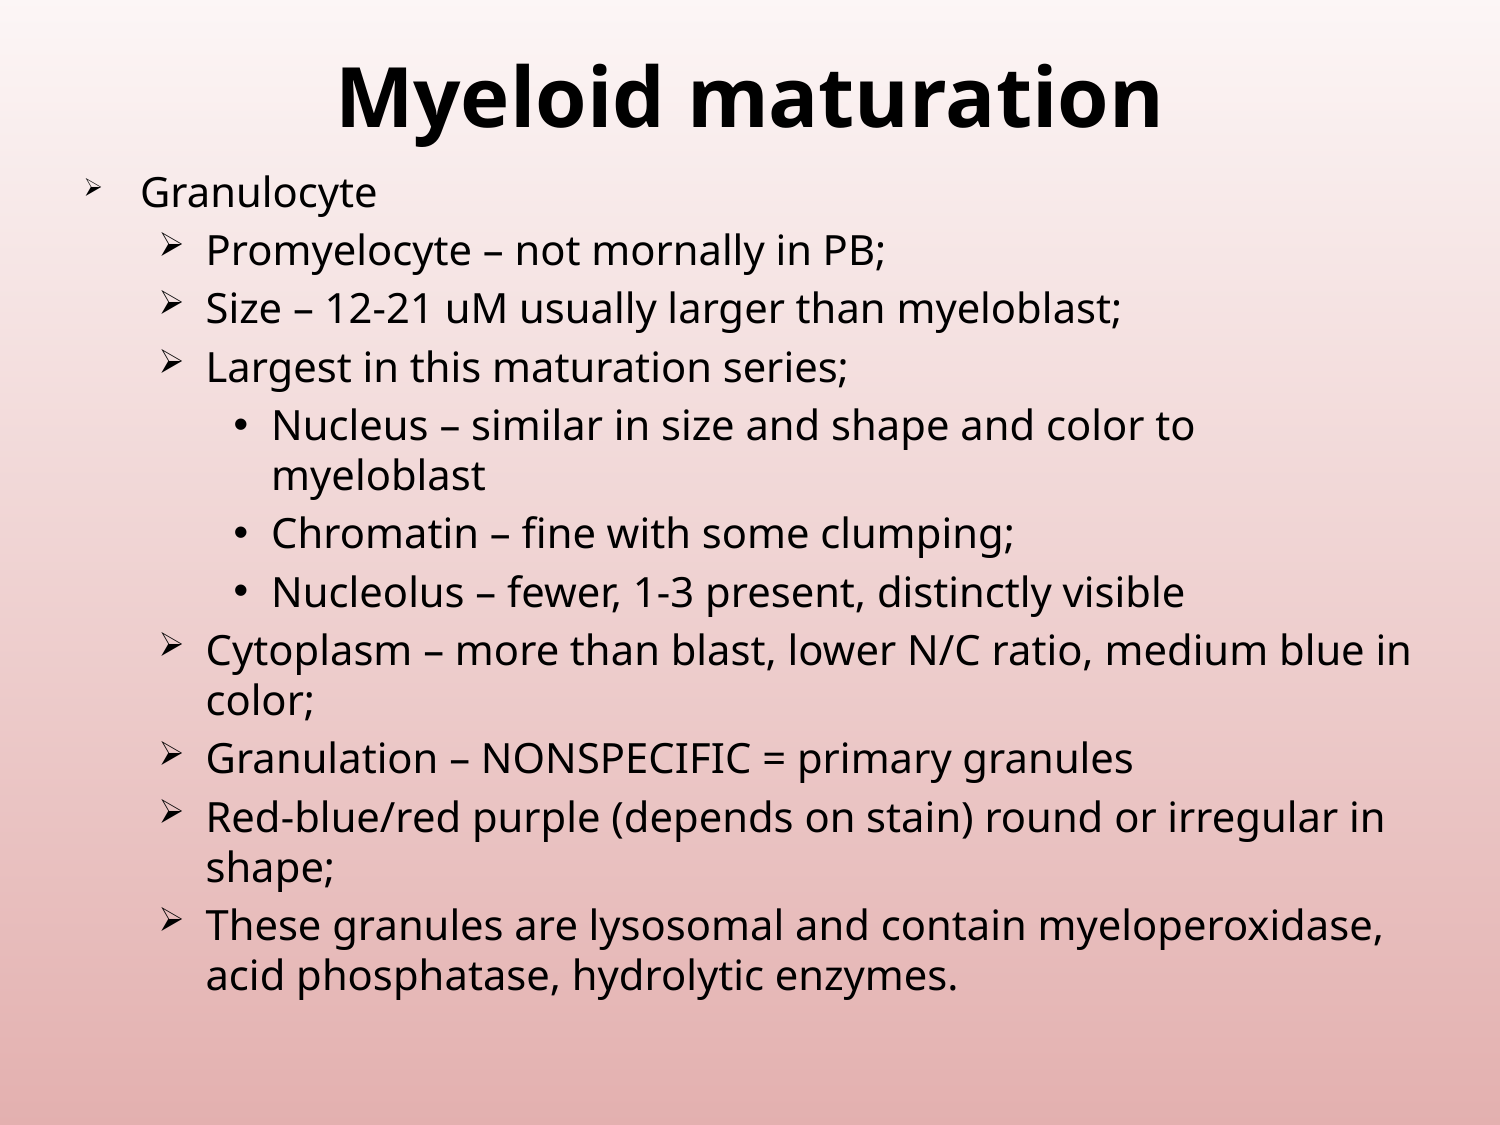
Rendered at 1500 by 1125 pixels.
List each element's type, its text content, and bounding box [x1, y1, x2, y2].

list Granulocyte Promyelocyte – not mornally in PB; Size – 12-21 uM usually larger than myeloblast; Largest in this maturation series; Nucleus – similar in size and shape and color to myeloblast Chromatin – fine with some clumping; Nucleolus – fewer, 1-3 present, distinctly visible Cytoplasm – more than blast, lower N/C ratio, medium blue in color; Granulation – NONSPECIFIC = primary granules Red-blue/red purple (depends on stain) round or irregular in shape; These granules are lysosomal and contain myeloperoxidase, acid phosphatase, hydrolytic enzymes. [68, 157, 1432, 889]
title Myeloid maturation [75, 0, 1425, 157]
